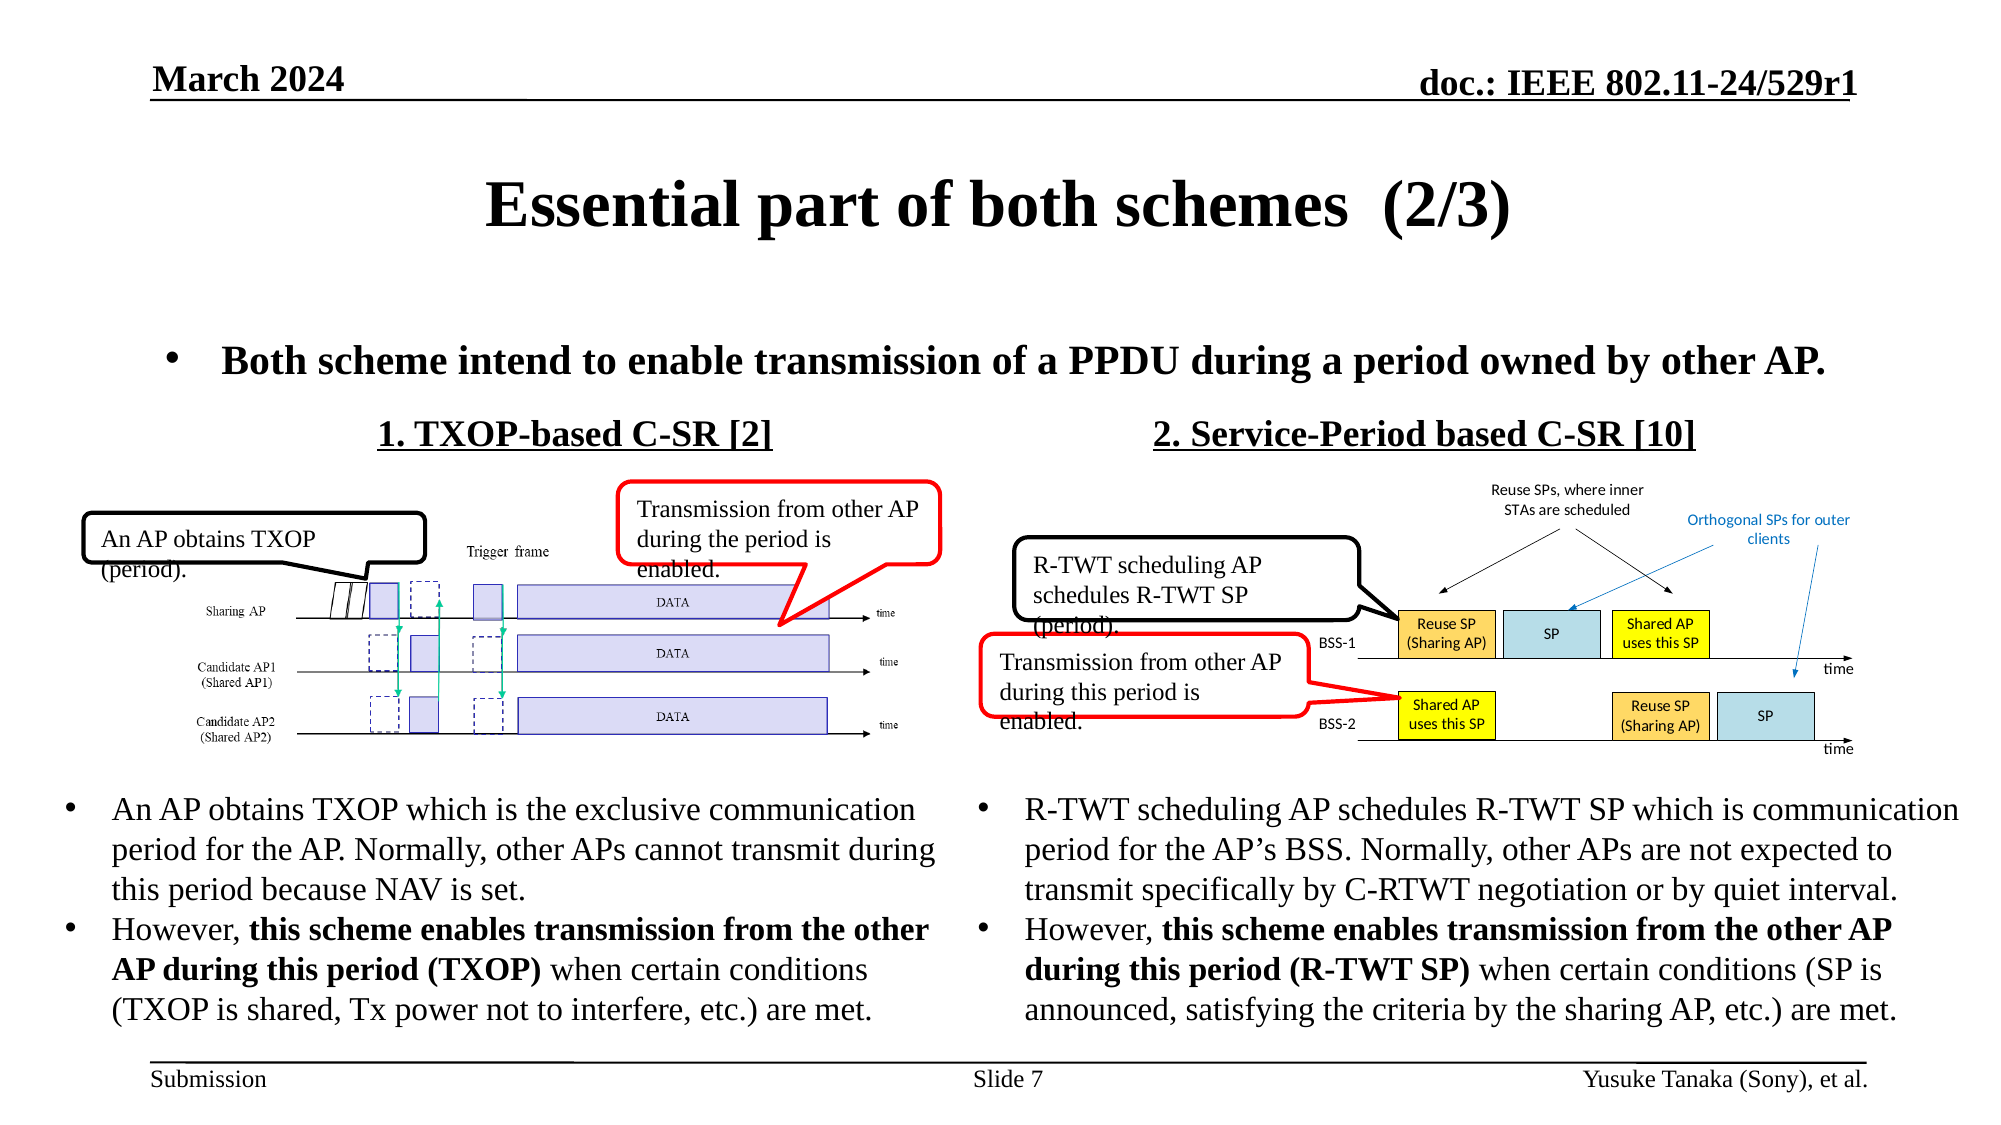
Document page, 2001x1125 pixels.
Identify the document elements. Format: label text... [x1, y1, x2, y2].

list Both scheme intend to enable transmission of a PPDU during a period owned by other AP. [149, 324, 1850, 779]
title Essential part of both schemes (2/3) [149, 112, 1850, 288]
text_box R-TWT scheduling AP schedules R-TWT SP which is communication period for the AP’s BSS. Normally, other APs are not expected to transmit specifically by C-RTWT negotiation or by quiet interval. However, this scheme enables transmission from the other AP during this period (R-TWT SP) when certain conditions (SP is announced, satisfying the criteria by the sharing AP, etc.) are met. [962, 779, 1988, 1035]
footer Yusuke Tanaka (Sony), et al. [1171, 1061, 1869, 1093]
text_box 1. TXOP-based C-SR [2] [362, 401, 788, 462]
text_box An AP obtains TXOP which is the exclusive communication period for the AP. Normally, other APs cannot transmit during this period because NAV is set. However, this scheme enables transmission from the other AP during this period (TXOP) when certain conditions (TXOP is shared, Tx power not to interfere, etc.) are met. [49, 779, 962, 1035]
text_box 2. Service-Period based C-SR [10] [1138, 401, 1712, 462]
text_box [81, 481, 963, 752]
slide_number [152, 54, 563, 100]
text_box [976, 474, 1863, 768]
slide_number Slide 7 [950, 1061, 1067, 1123]
